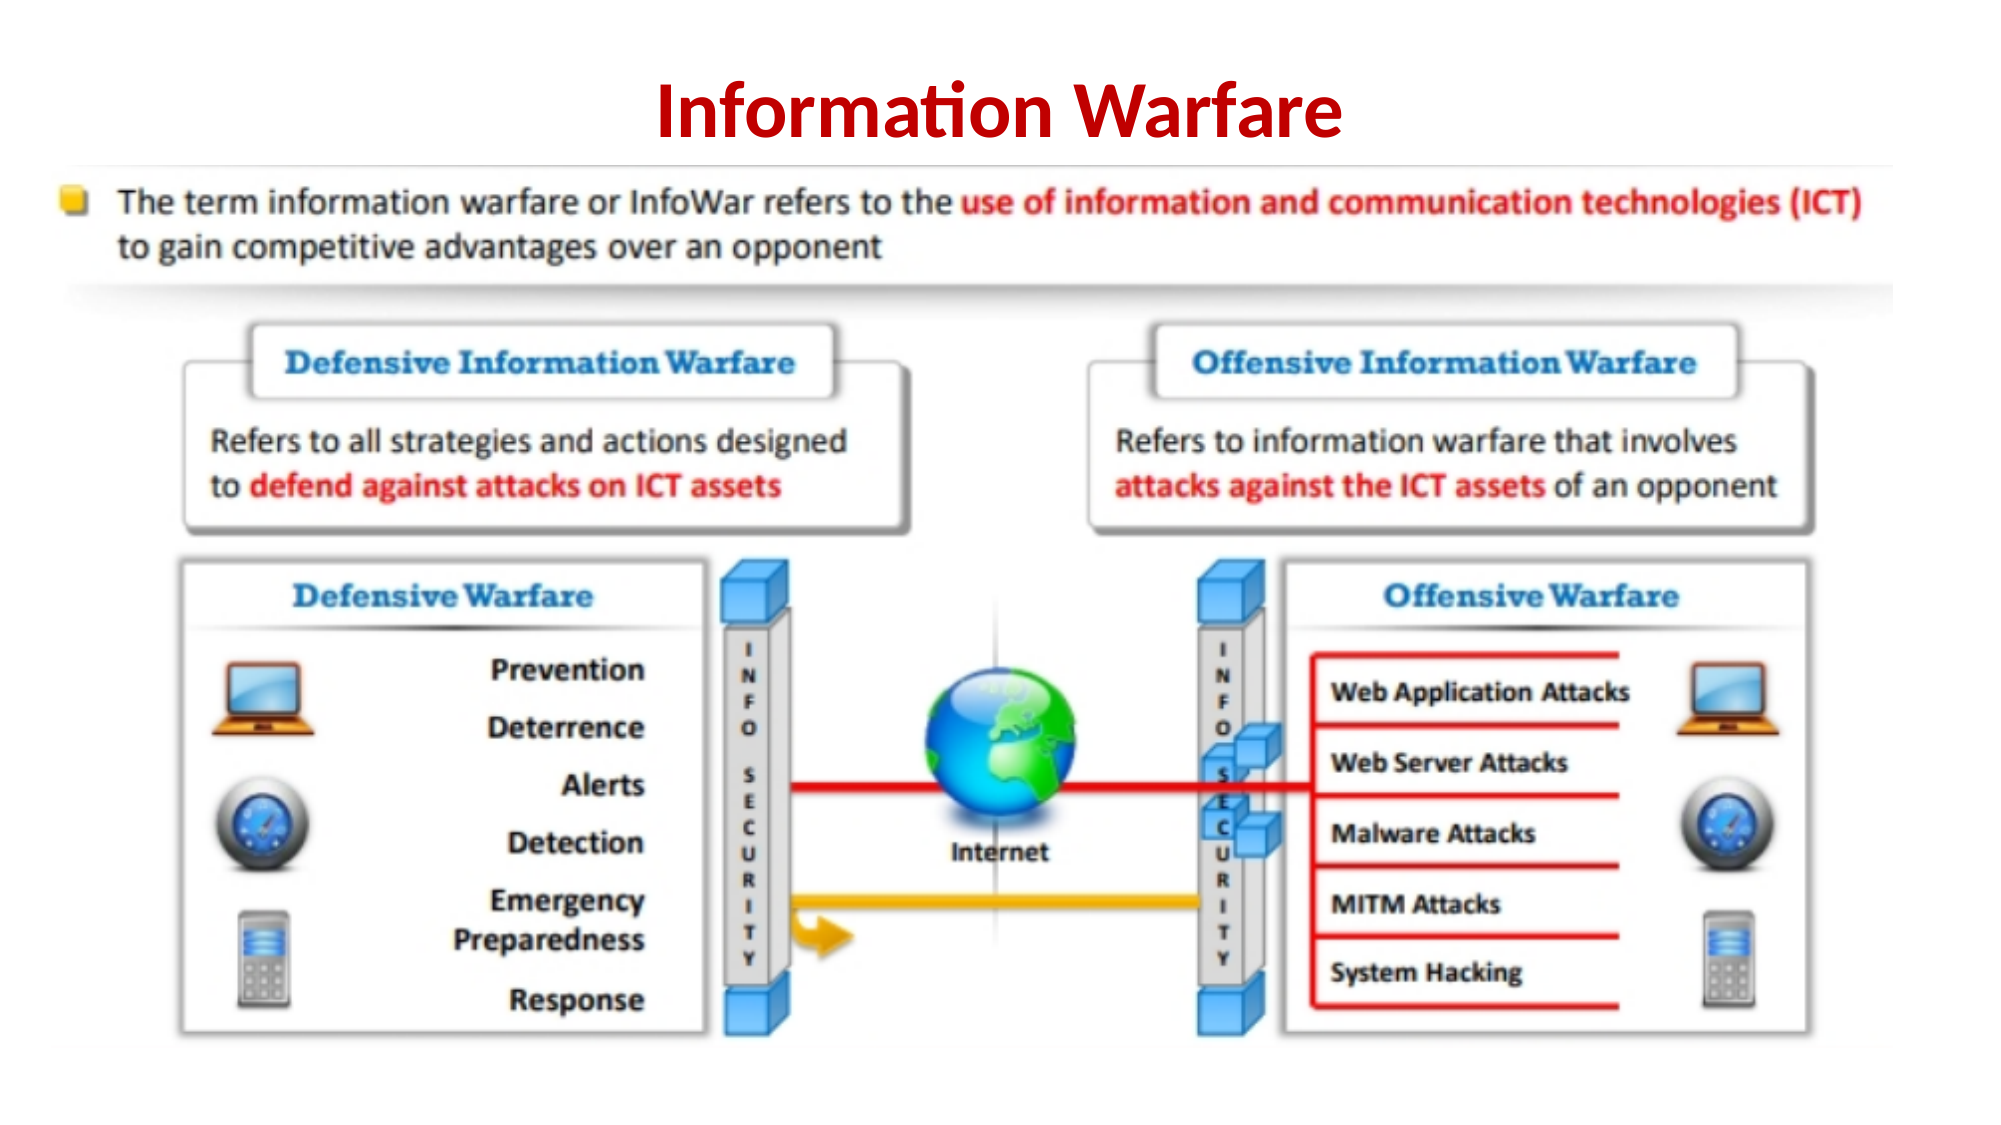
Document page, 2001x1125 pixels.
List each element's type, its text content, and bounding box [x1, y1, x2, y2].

title Information Warfare [137, 59, 1863, 162]
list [51, 165, 1893, 1048]
